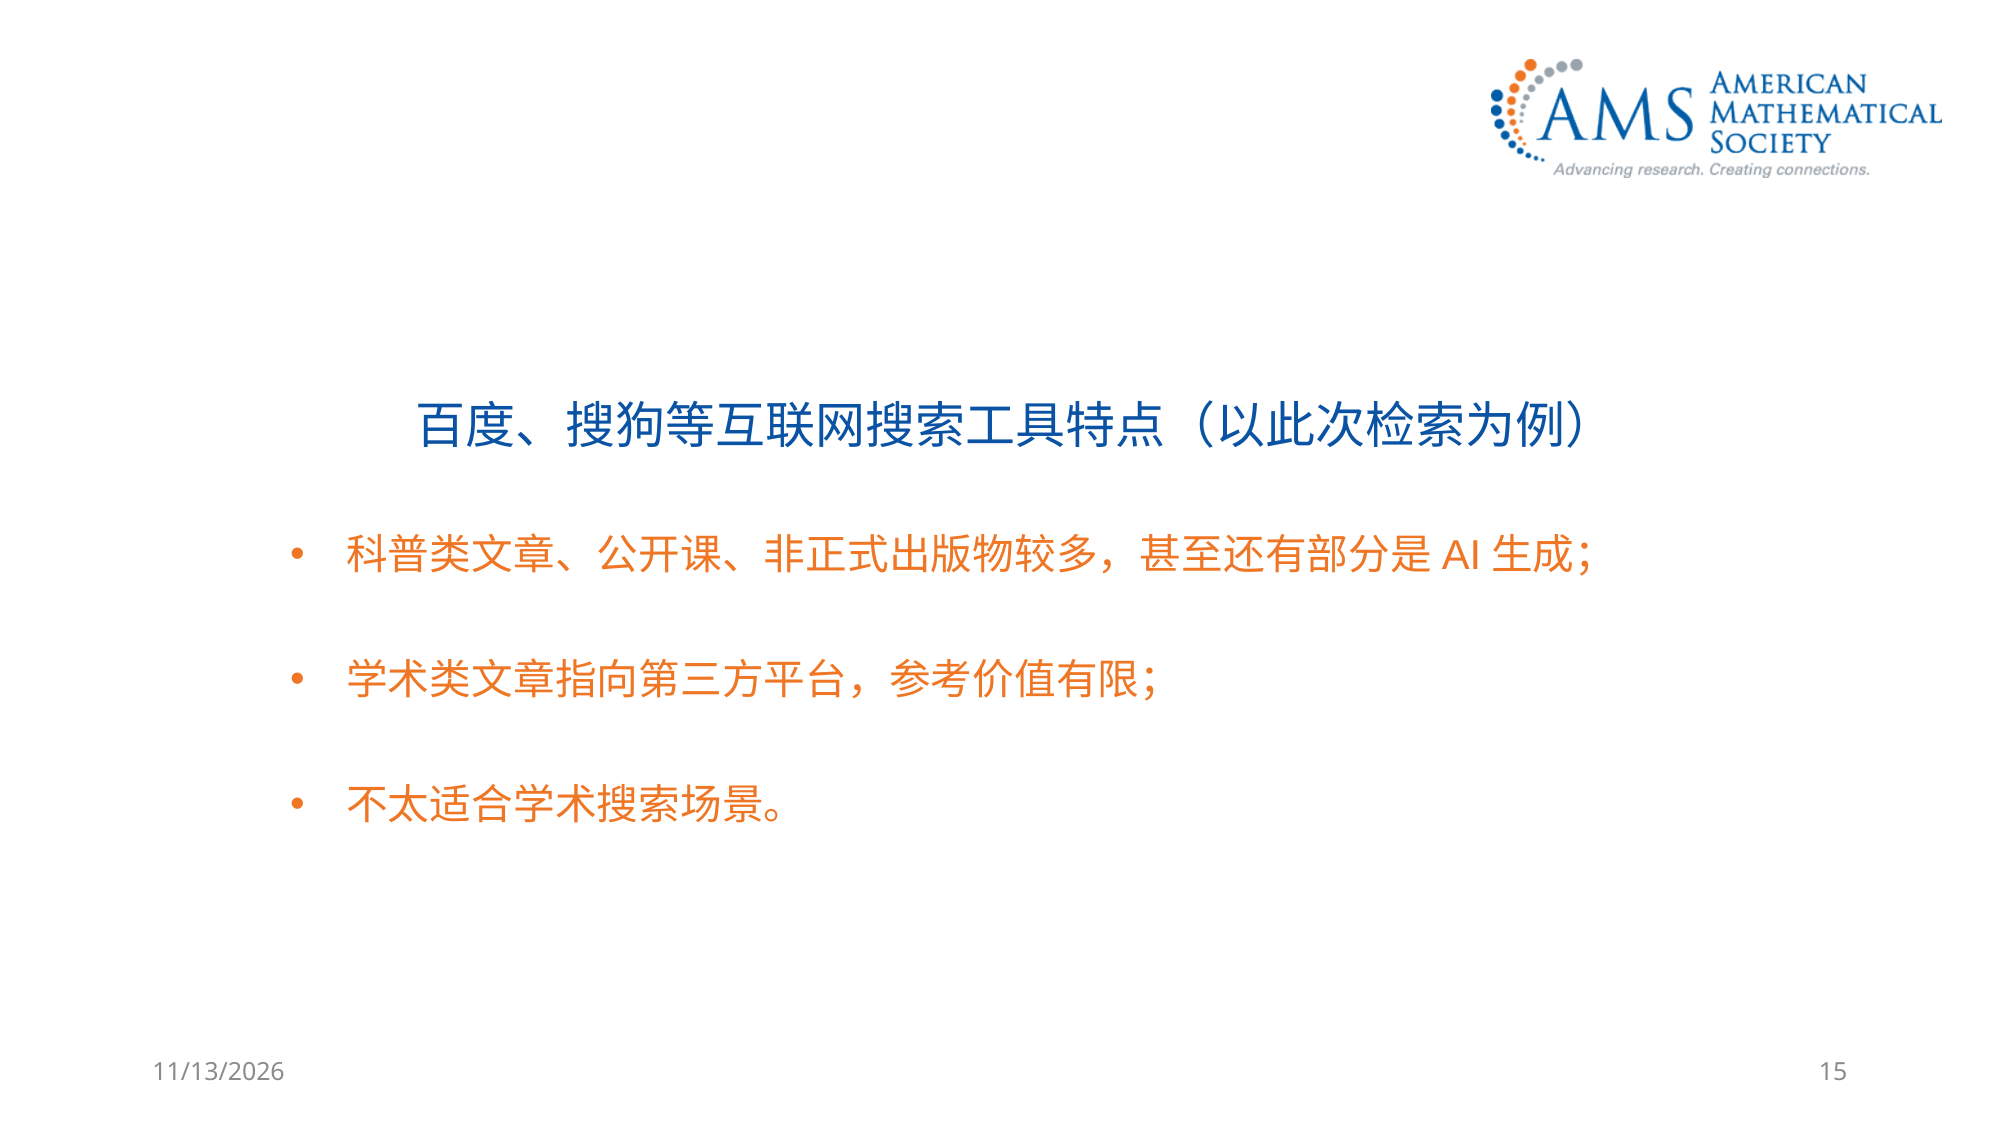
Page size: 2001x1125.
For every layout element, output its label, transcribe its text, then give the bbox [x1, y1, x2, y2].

text_box 百度、搜狗等互联网搜索工具特点（以此次检索为例） 科普类文章、公开课、非正式出版物较多，甚至还有部分是AI生成； 学术类文章指向第三方平台，参考价值有限； 不太适合学术搜索场景。 [275, 251, 1757, 880]
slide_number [137, 1042, 588, 1103]
slide_number 15 [1412, 1042, 1863, 1103]
picture [1491, 59, 1942, 178]
